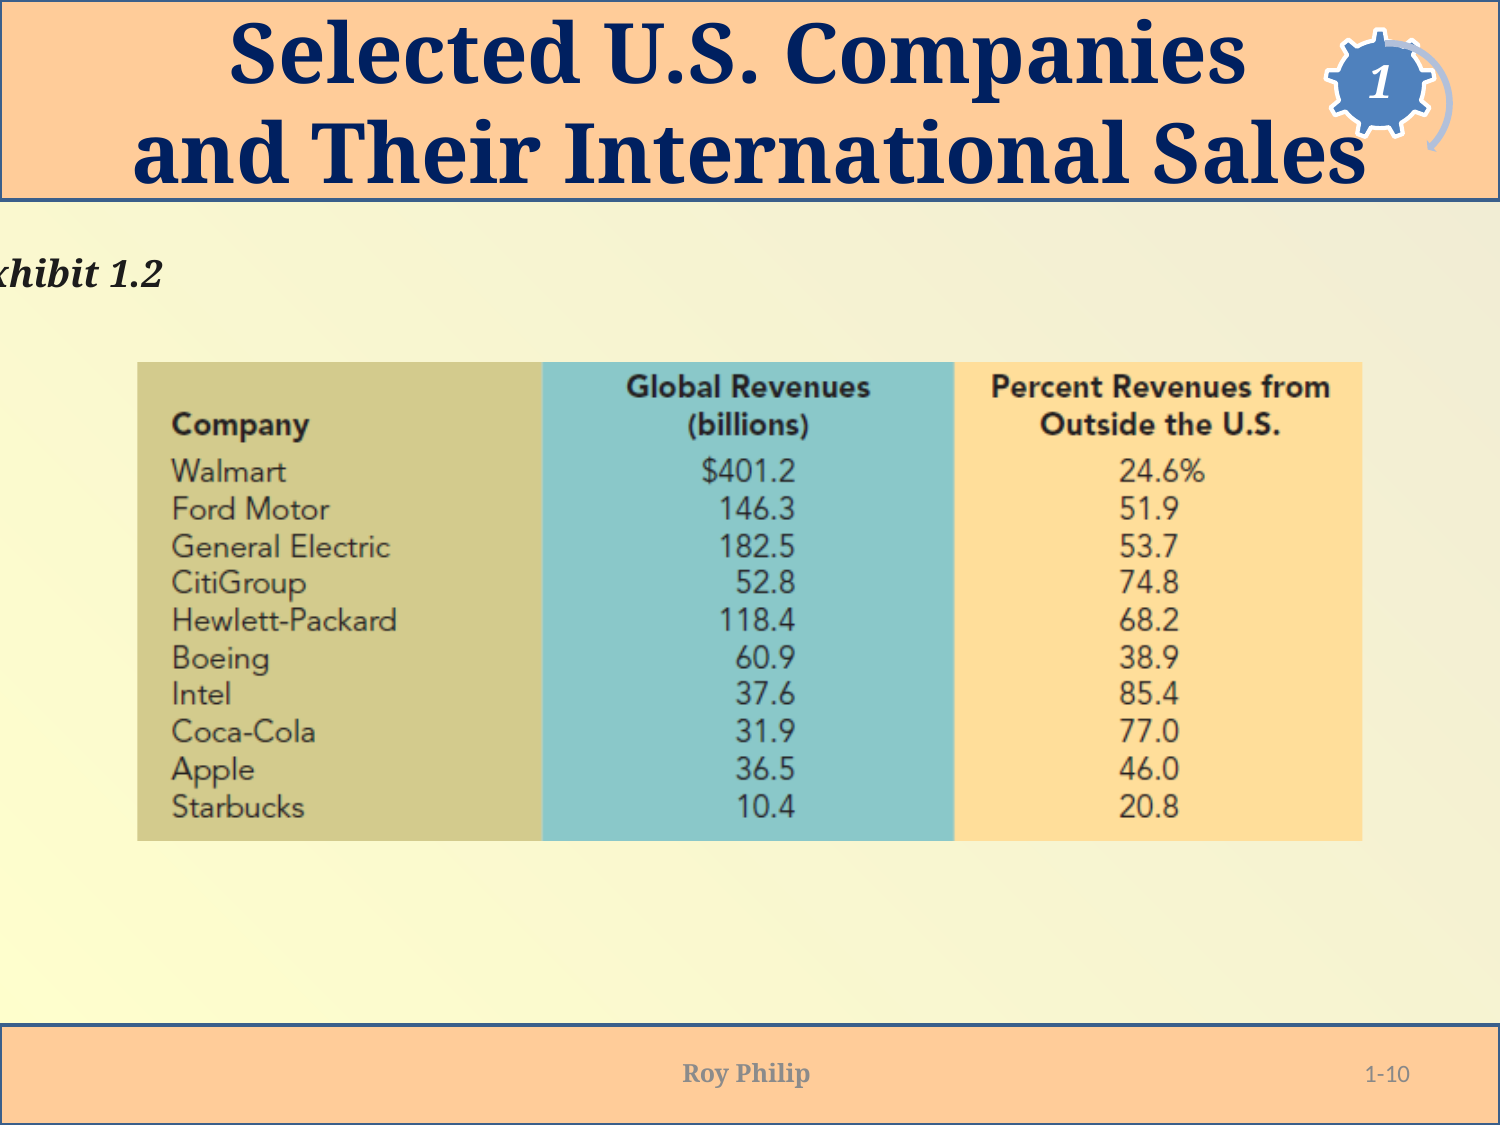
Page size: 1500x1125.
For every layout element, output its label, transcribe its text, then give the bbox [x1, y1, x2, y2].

footer Roy Philip [512, 1042, 988, 1103]
picture [137, 362, 1363, 841]
title Selected U.S. Companies and Their International Sales [74, 0, 1426, 201]
text_box 1-10 [1074, 1042, 1425, 1103]
text_box Exhibit 1.2 [0, 249, 290, 303]
